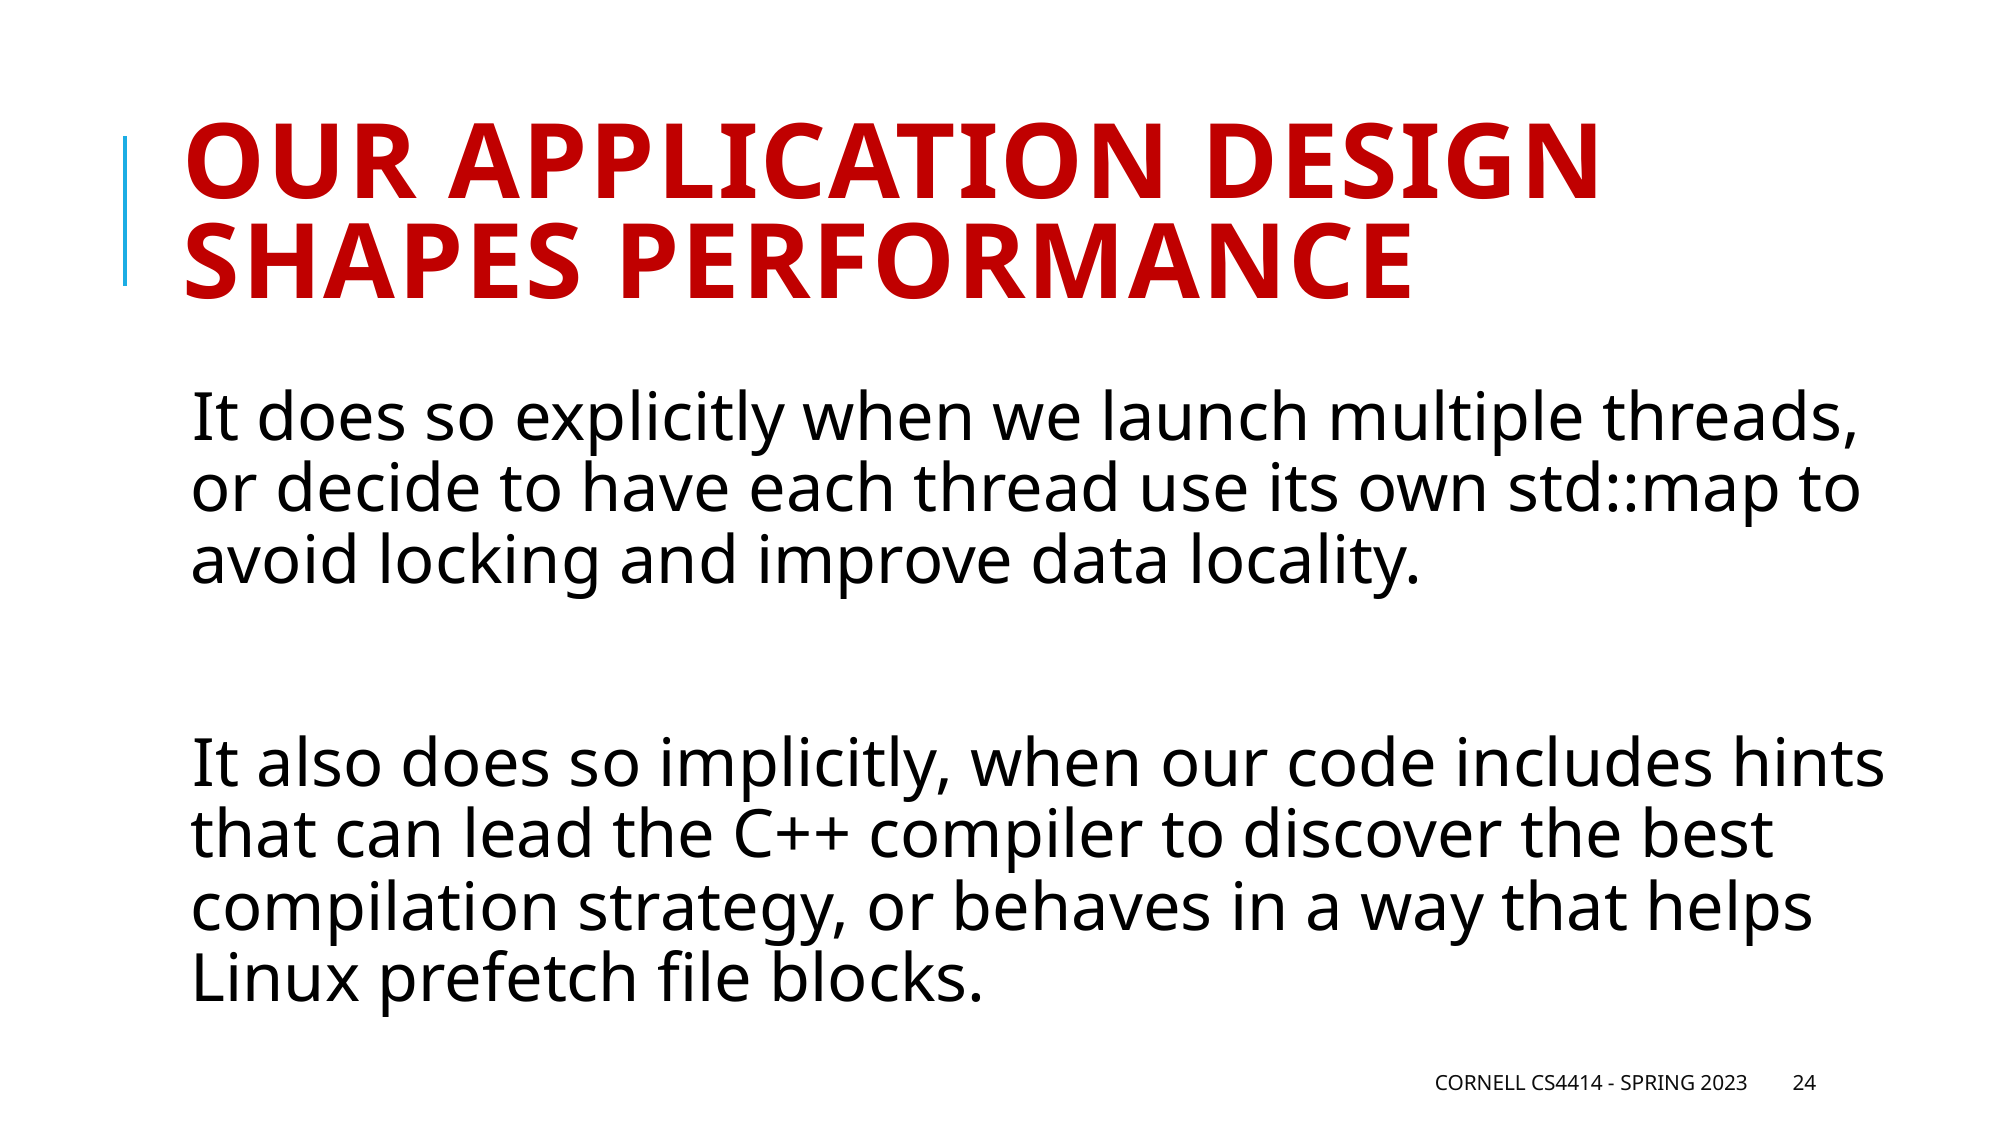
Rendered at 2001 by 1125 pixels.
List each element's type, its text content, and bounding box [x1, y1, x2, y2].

footer Cornell CS4414 - Spring 2023 [794, 1061, 1763, 1107]
title Our application design shapes performance [168, 96, 1914, 342]
list It does so explicitly when we launch multiple threads, or decide to have each thread use its own std::map to avoid locking and improve data locality. It also does so implicitly, when our code includes hints that can lead the C++ compiler to discover the best compilation strategy, or behaves in a way that helps Linux prefetch file blocks. [168, 375, 1914, 1035]
slide_number 24 [1777, 1061, 1938, 1107]
